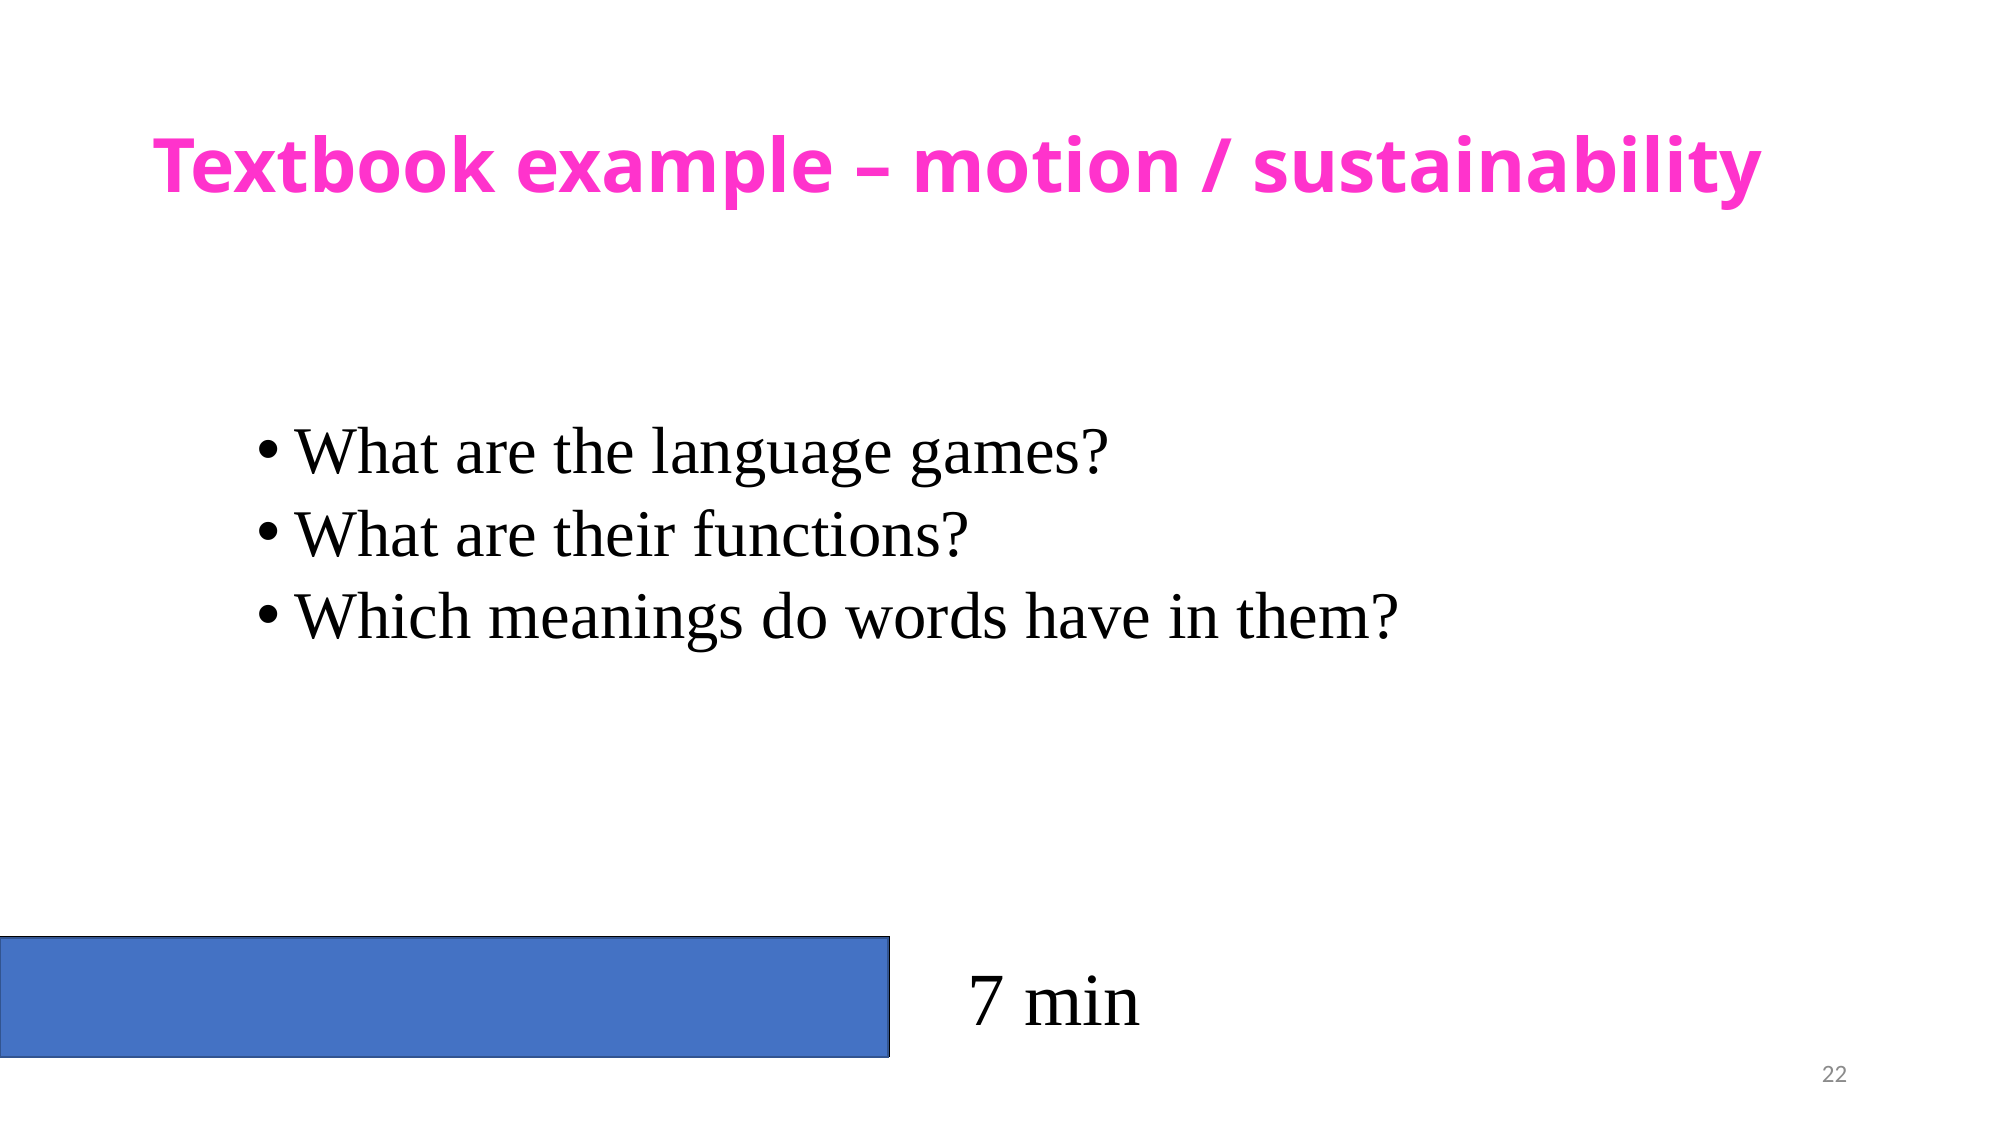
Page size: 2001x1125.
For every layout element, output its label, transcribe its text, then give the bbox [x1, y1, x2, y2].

text_box 7 min [934, 943, 1287, 1049]
slide_number 22 [1412, 1042, 1863, 1103]
text_box [0, 937, 889, 1058]
title Textbook example – motion / sustainability [137, 59, 1863, 278]
list What are the language games? What are their functions? Which meanings do words have in them? [166, 408, 1892, 894]
